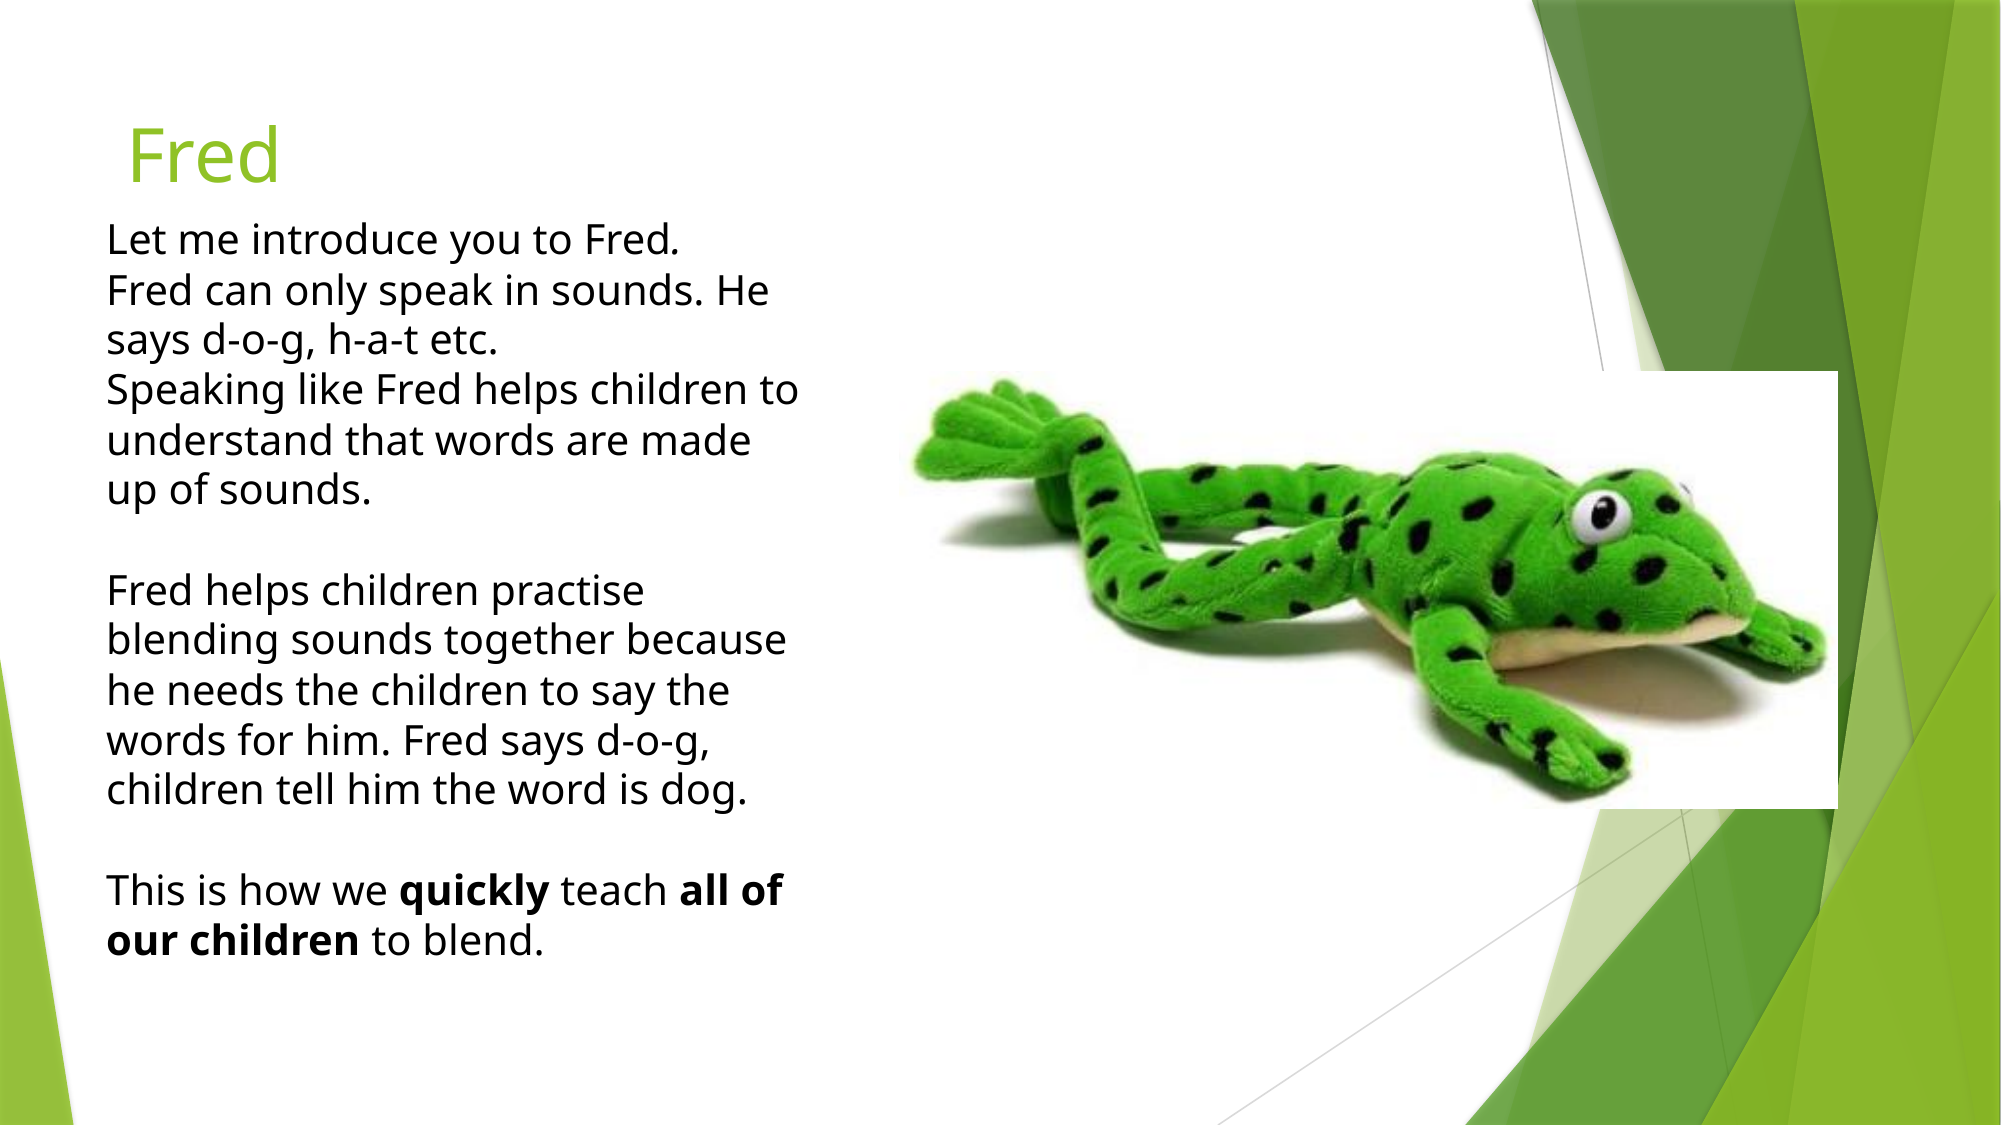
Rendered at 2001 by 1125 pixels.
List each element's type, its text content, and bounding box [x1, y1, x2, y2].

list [898, 370, 1838, 809]
title Fred [111, 99, 1522, 317]
text_box Let me introduce you to Fred. Fred can only speak in sounds. He says d-o-g, h-a-t etc. Speaking like Fred helps children to understand that words are made up of sounds. Fred helps children practise blending sounds together because he needs the children to say the words for him. Fred says d-o-g, children tell him the word is dog. This is how we quickly teach all of our children to blend. [91, 205, 817, 971]
